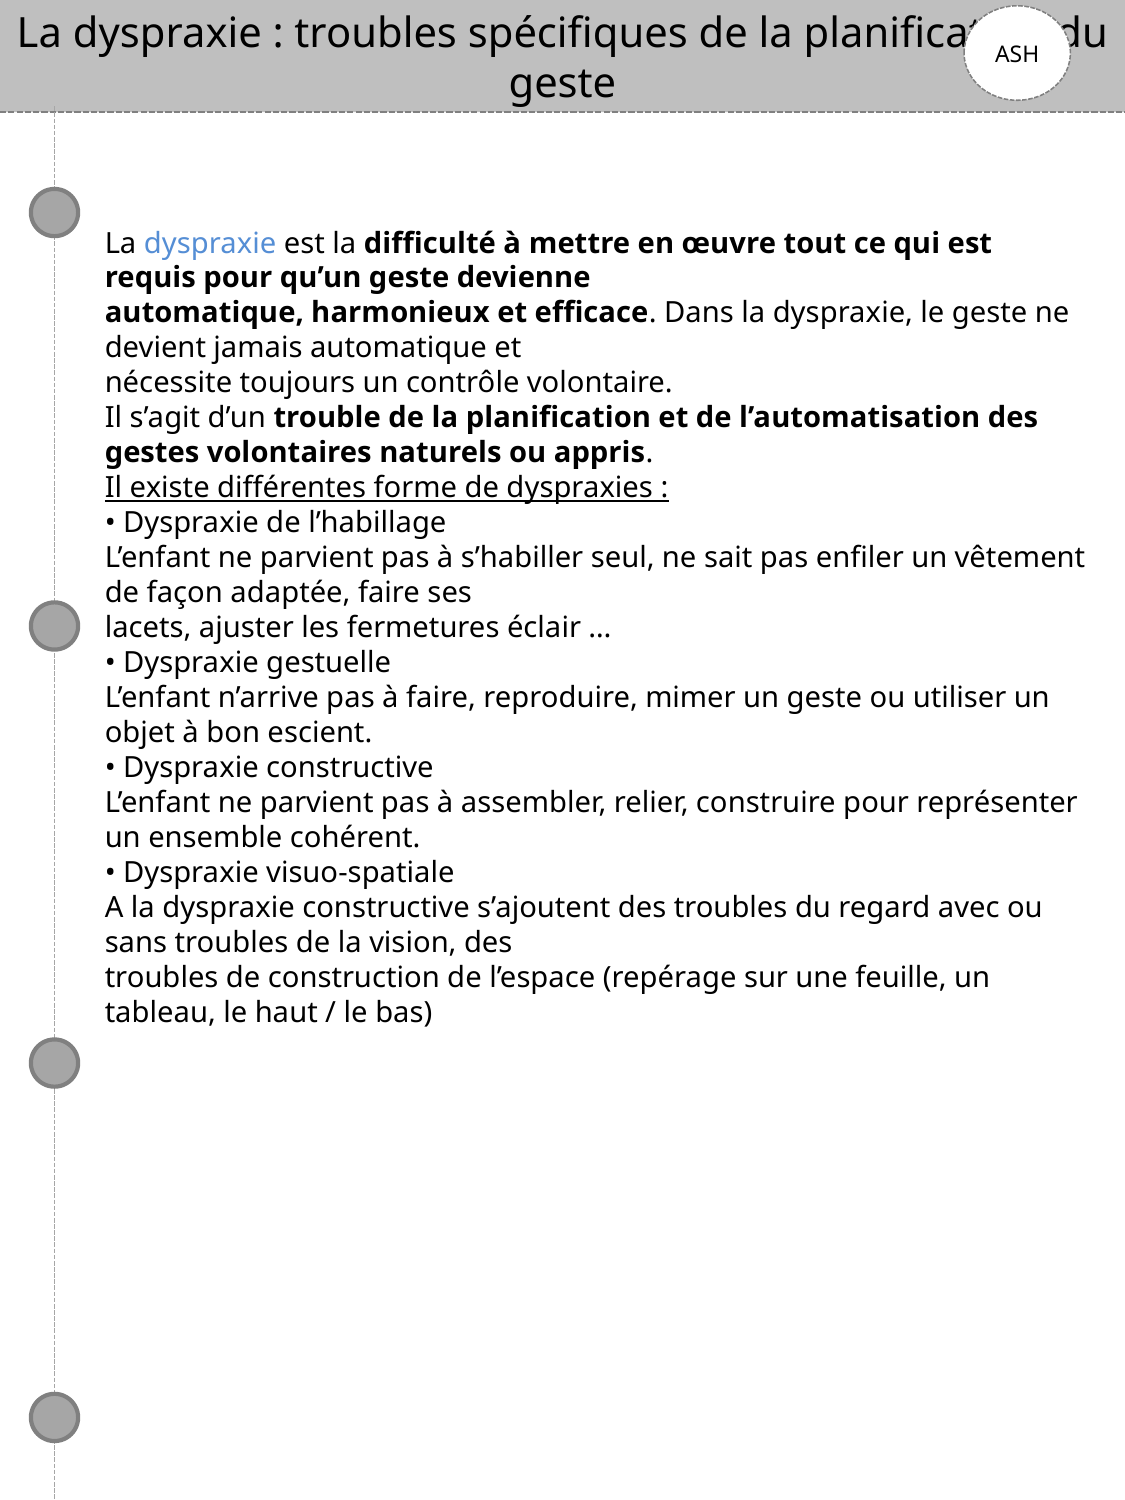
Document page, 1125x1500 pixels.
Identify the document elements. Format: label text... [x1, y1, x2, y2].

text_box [0, 0, 1125, 113]
text_box La dyspraxie est la difficulté à mettre en œuvre tout ce qui est requis pour qu’un geste devienne automatique, harmonieux et efficace. Dans la dyspraxie, le geste ne devient jamais automatique et nécessite toujours un contrôle volontaire. Il s’agit d’un trouble de la planification et de l’automatisation des gestes volontaires naturels ou appris. Il existe différentes forme de dyspraxies : • Dyspraxie de l’habillage L’enfant ne parvient pas à s’habiller seul, ne sait pas enfiler un vêtement de façon adaptée, faire ses lacets, ajuster les fermetures éclair … • Dyspraxie gestuelle L’enfant n’arrive pas à faire, reproduire, mimer un geste ou utiliser un objet à bon escient. • Dyspraxie constructive L’enfant ne parvient pas à assembler, relier, construire pour représenter un ensemble cohérent. • Dyspraxie visuo-spatiale A la dyspraxie constructive s’ajoutent des troubles du regard avec ou sans troubles de la vision, des troubles de construction de l’espace (repérage sur une feuille, un tableau, le haut / le bas) [89, 216, 1106, 1036]
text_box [30, 106, 79, 1500]
